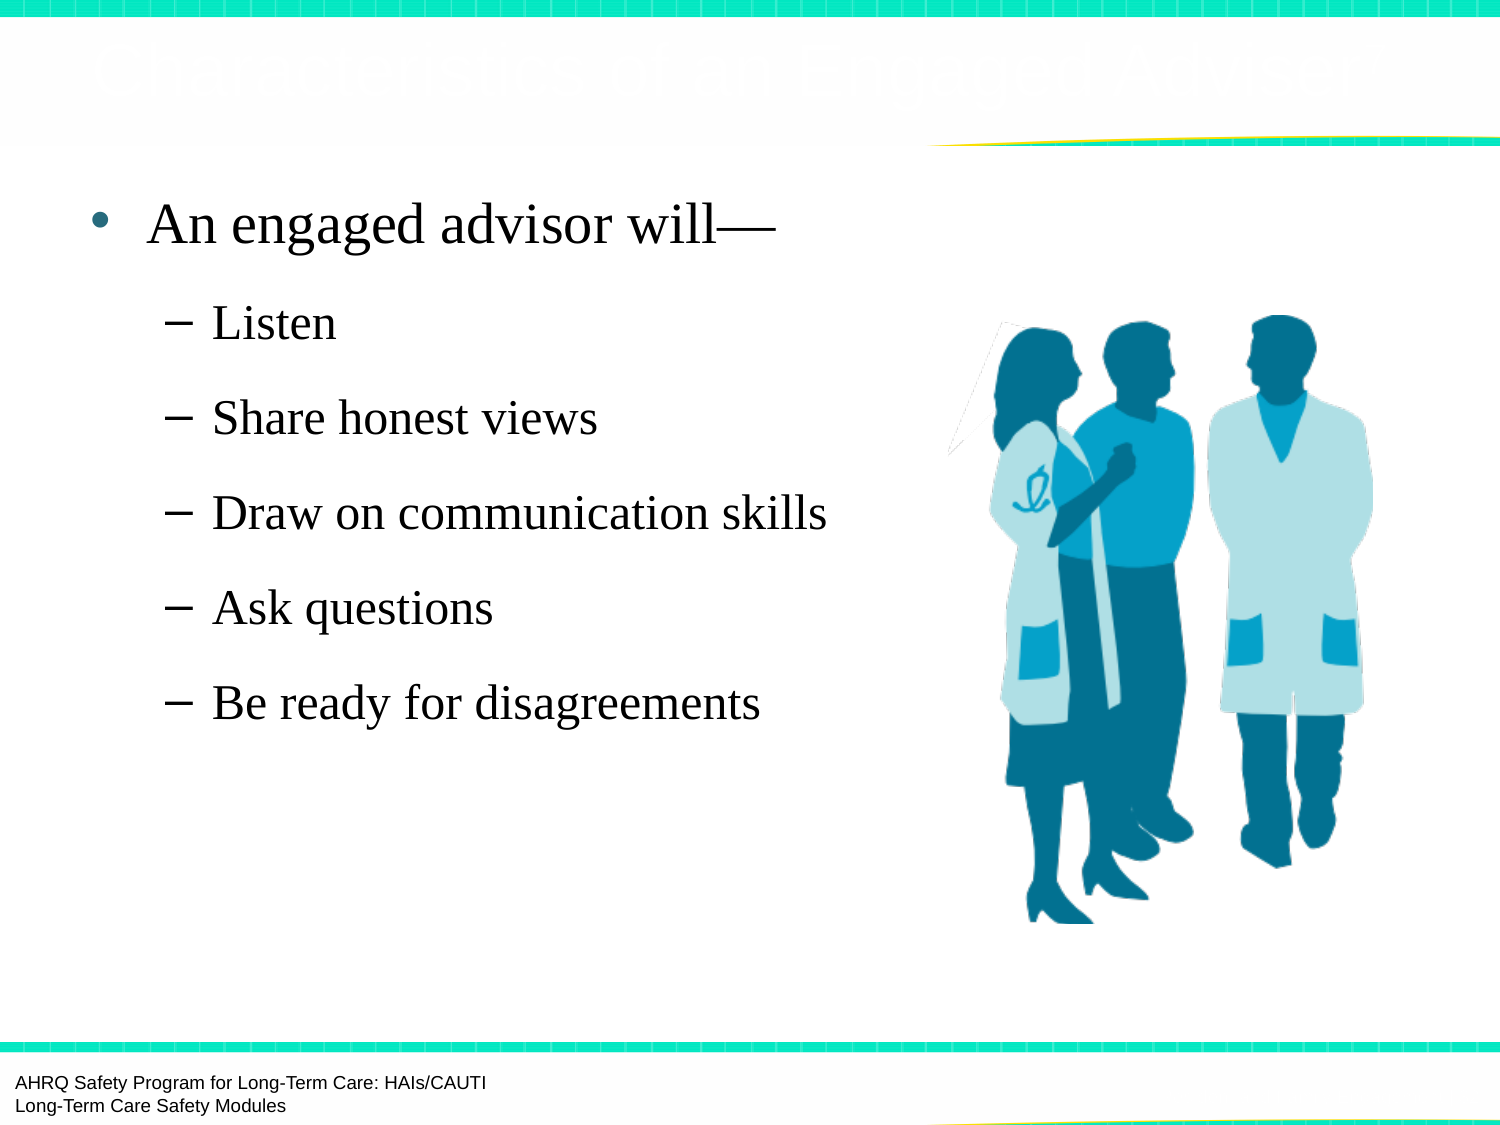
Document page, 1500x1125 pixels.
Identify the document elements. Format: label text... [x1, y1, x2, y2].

picture [947, 315, 1374, 925]
picture [0, 1042, 1500, 1125]
picture [0, 0, 1500, 146]
picture [1090, 507, 1121, 709]
picture [1138, 823, 1148, 832]
slide_number AHRQ Safety Program for Long-Term Care: HAIs/CAUTI Long-Term Care Safety Modules [0, 1062, 563, 1125]
list An engaged advisor will— Listen Share honest views Draw on communication skills Ask questions Be ready for disagreements [75, 177, 1425, 1027]
title Characteristics of an Engaged Adviser7 [75, 12, 1425, 121]
